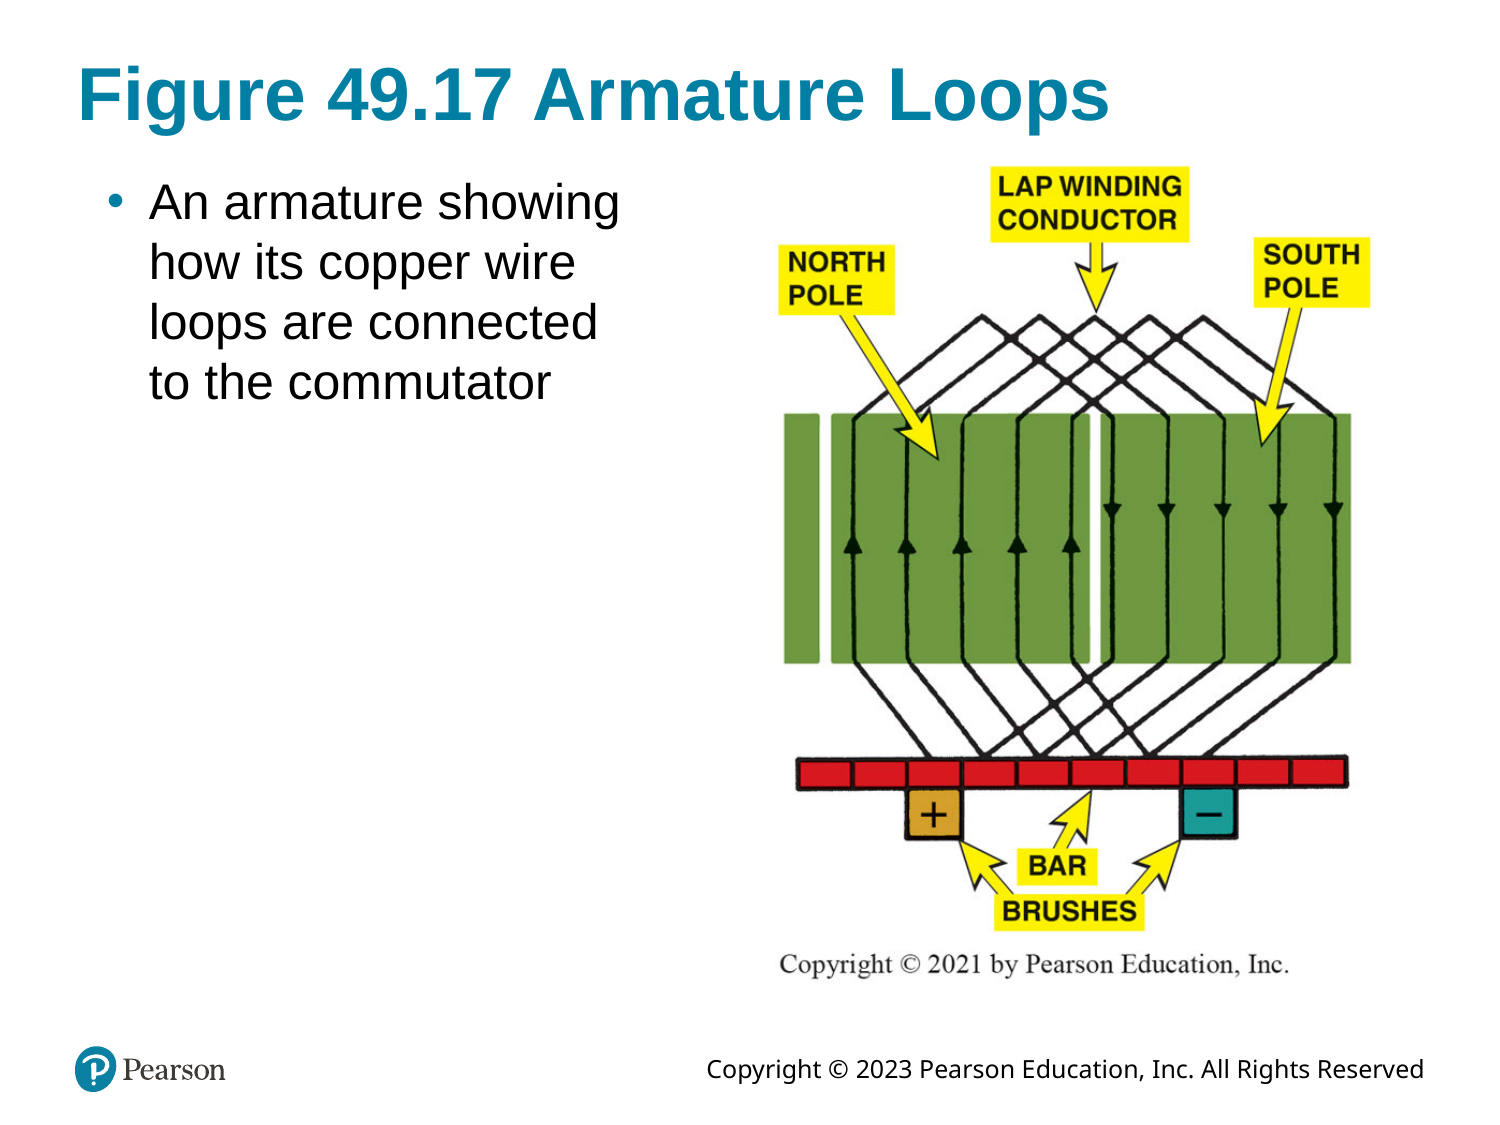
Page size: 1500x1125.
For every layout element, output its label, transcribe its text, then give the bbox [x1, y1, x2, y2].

title Figure 49.17 Armature Loops [77, 37, 1428, 144]
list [774, 162, 1374, 985]
list An armature showing how its copper wire loops are connected to the commutator [106, 162, 650, 420]
